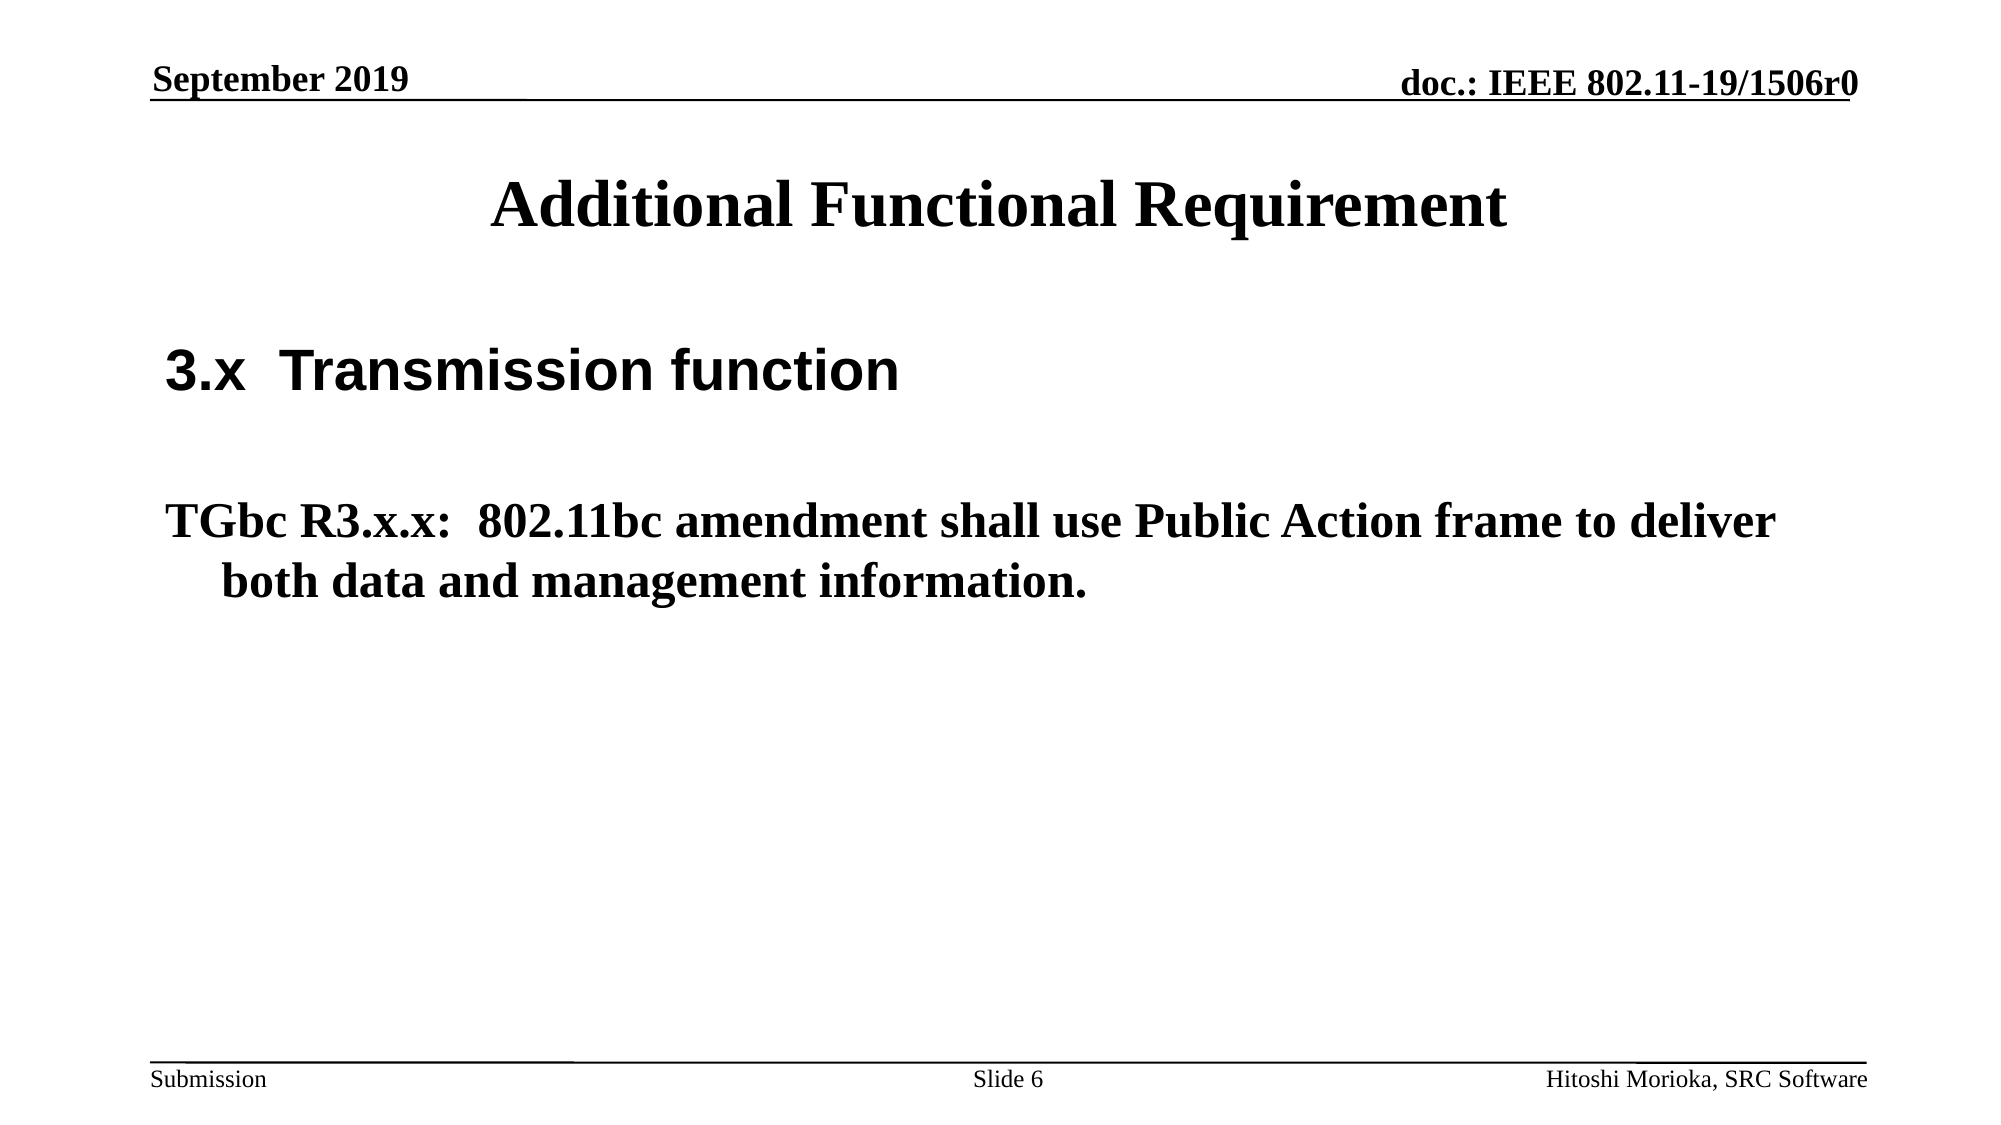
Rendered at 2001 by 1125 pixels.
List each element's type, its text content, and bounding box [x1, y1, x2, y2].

footer Hitoshi Morioka, SRC Software [1171, 1061, 1869, 1093]
slide_number Slide 6 [950, 1061, 1067, 1123]
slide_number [152, 54, 563, 100]
list 3.x Transmission function TGbc R3.x.x: 802.11bc amendment shall use Public Action frame to deliver both data and management information. [149, 324, 1850, 1000]
title Additional Functional Requirement [149, 112, 1850, 288]
